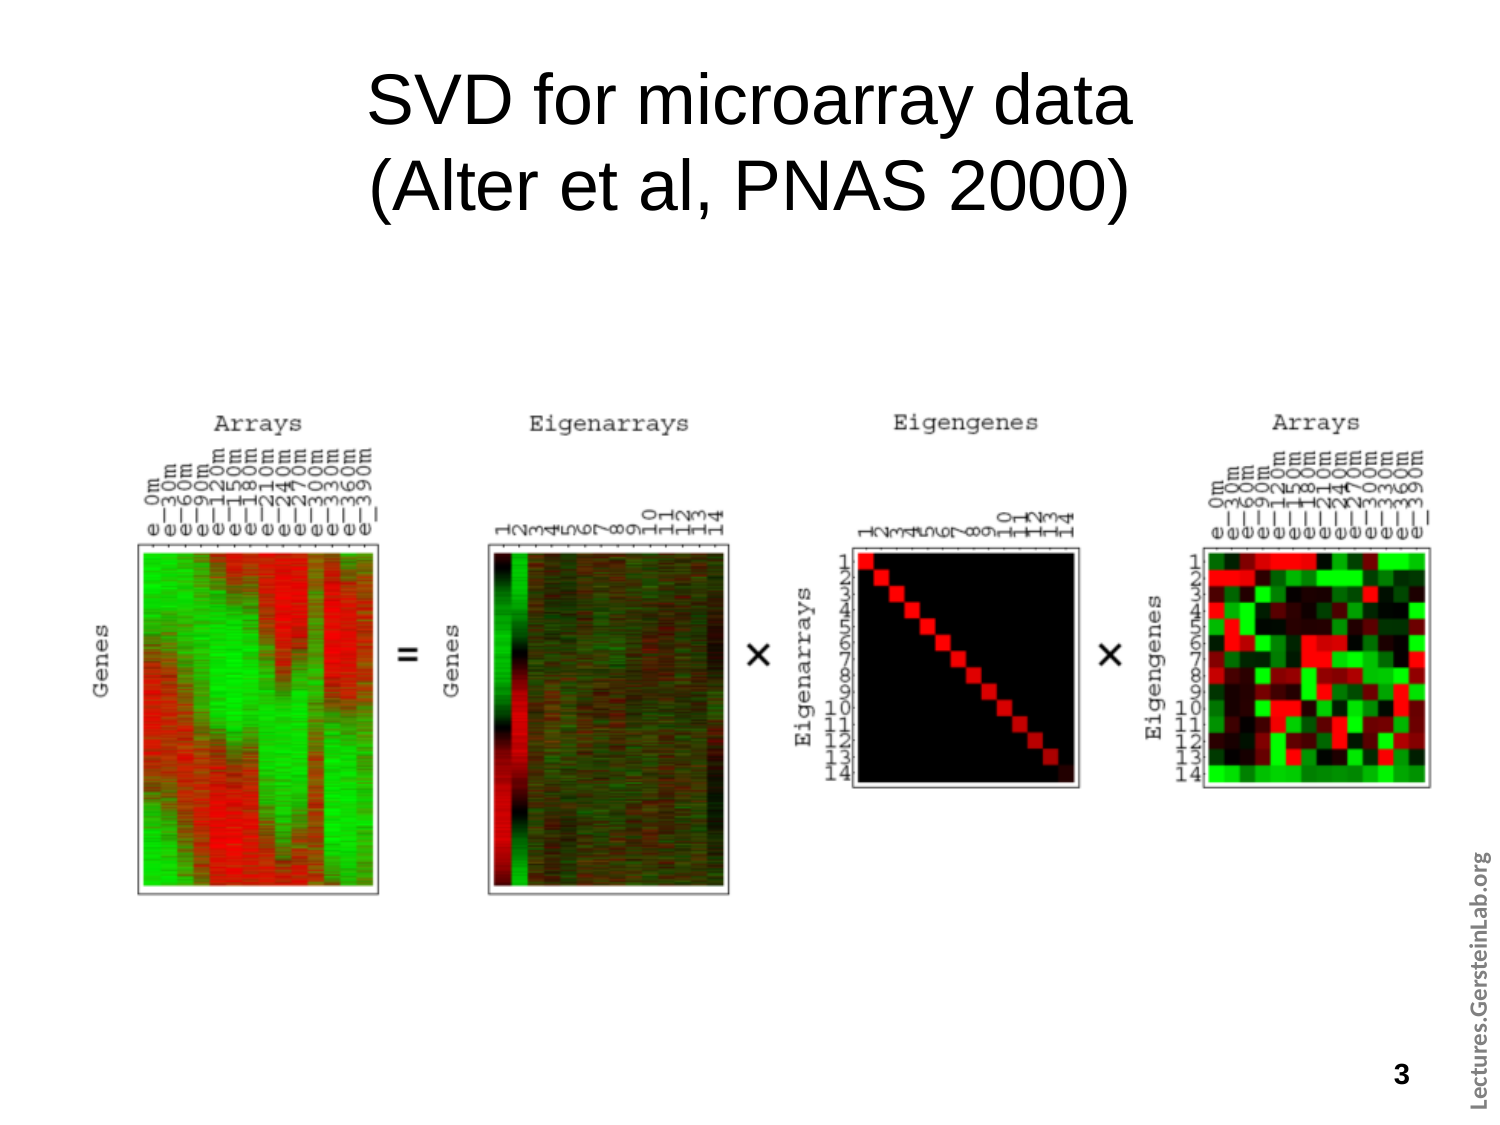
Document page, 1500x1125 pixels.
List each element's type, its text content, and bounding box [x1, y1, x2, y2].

slide_number 3 [1074, 1042, 1425, 1103]
picture [74, 399, 1451, 913]
title SVD for microarray data (Alter et al, PNAS 2000) [75, 45, 1425, 233]
